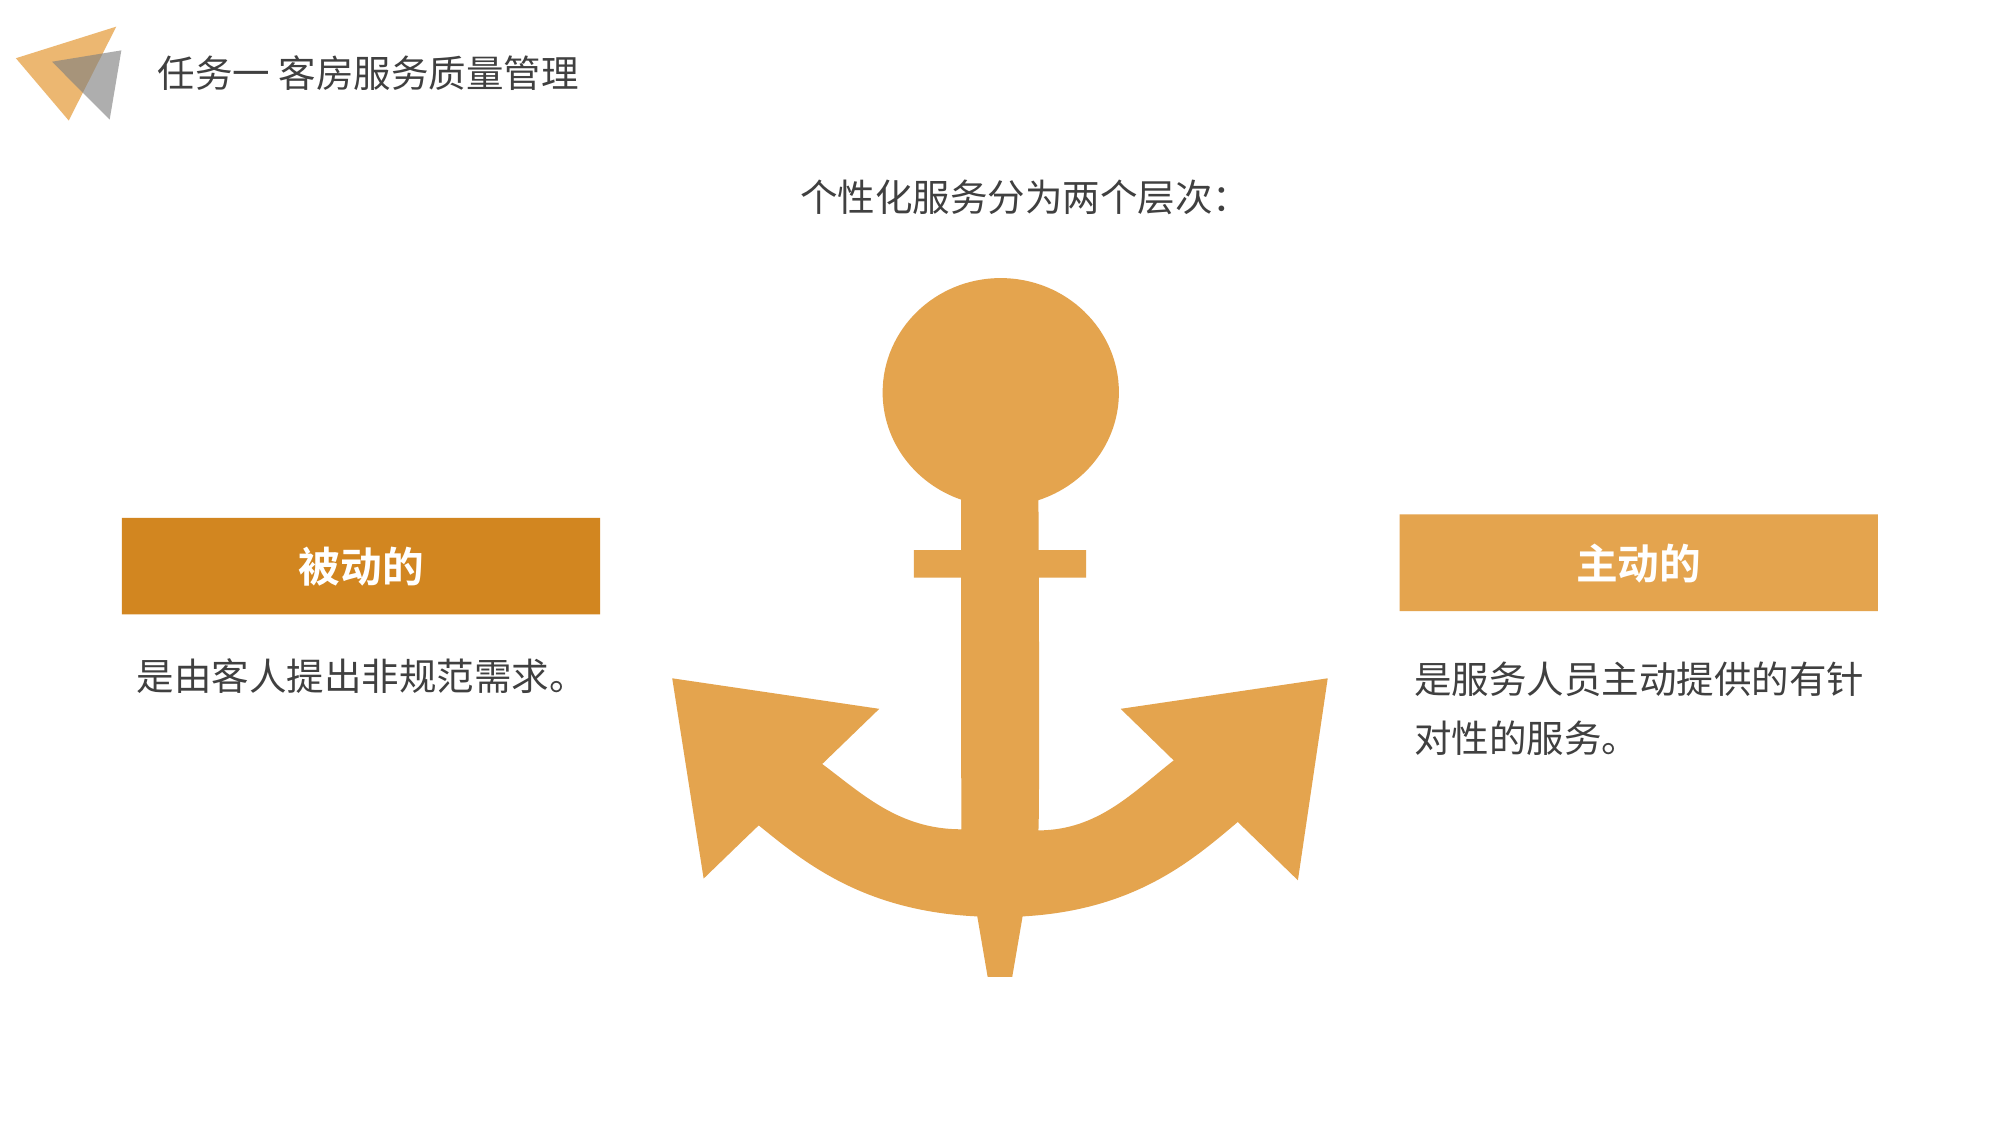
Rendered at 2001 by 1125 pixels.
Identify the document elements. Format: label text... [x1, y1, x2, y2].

text_box 主动的 [1399, 513, 1879, 612]
text_box 个性化服务分为两个层次： [785, 166, 1265, 226]
text_box 是服务人员主动提供的有针对性的服务。 [1399, 642, 1878, 760]
text_box 被动的 [121, 517, 601, 615]
text_box [672, 278, 1328, 978]
text_box 是由客人提出非规范需求。 [121, 639, 601, 698]
